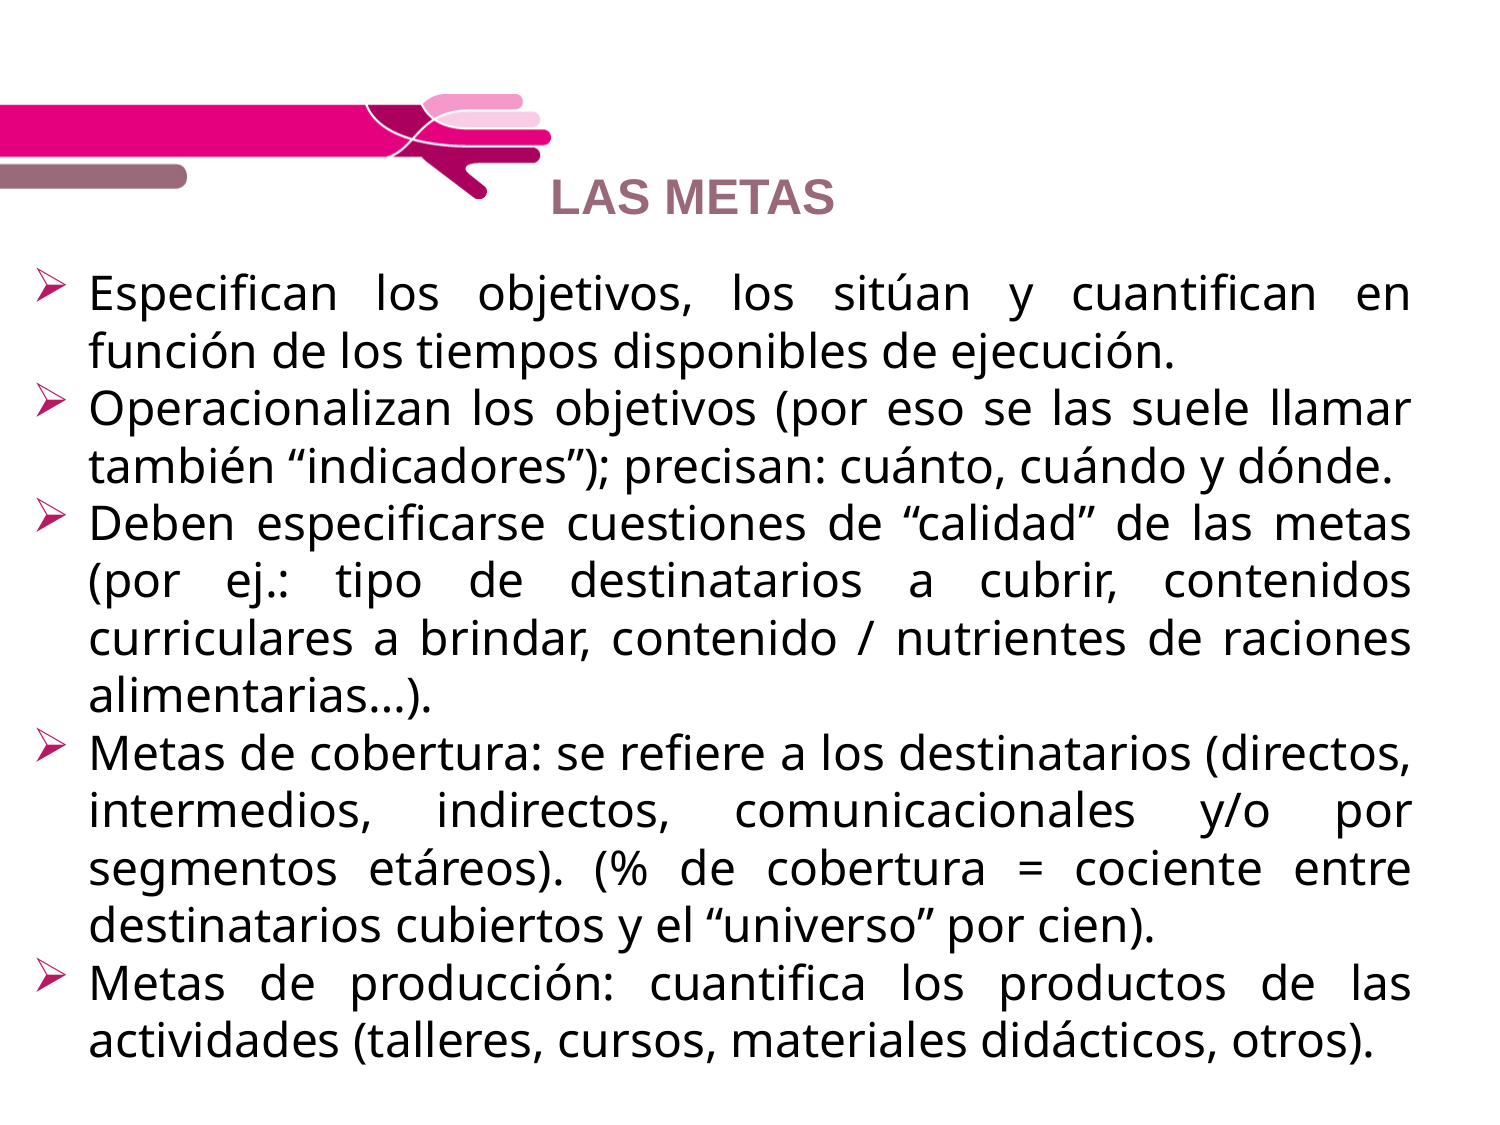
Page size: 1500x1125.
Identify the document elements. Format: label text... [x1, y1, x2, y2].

title LAS METAS [550, 164, 1430, 247]
text_box Especifican los objetivos, los sitúan y cuantifican en función de los tiempos disponibles de ejecución. Operacionalizan los objetivos (por eso se las suele llamar también “indicadores”); precisan: cuánto, cuándo y dónde. Deben especificarse cuestiones de “calidad” de las metas (por ej.: tipo de destinatarios a cubrir, contenidos curriculares a brindar, contenido / nutrientes de raciones alimentarias…). Metas de cobertura: se refiere a los destinatarios (directos, intermedios, indirectos, comunicacionales y/o por segmentos etáreos). (% de cobertura = cociente entre destinatarios cubiertos y el “universo” por cien). Metas de producción: cuantifica los productos de las actividades (talleres, cursos, materiales didácticos, otros). [17, 255, 1430, 976]
picture [0, 94, 552, 199]
